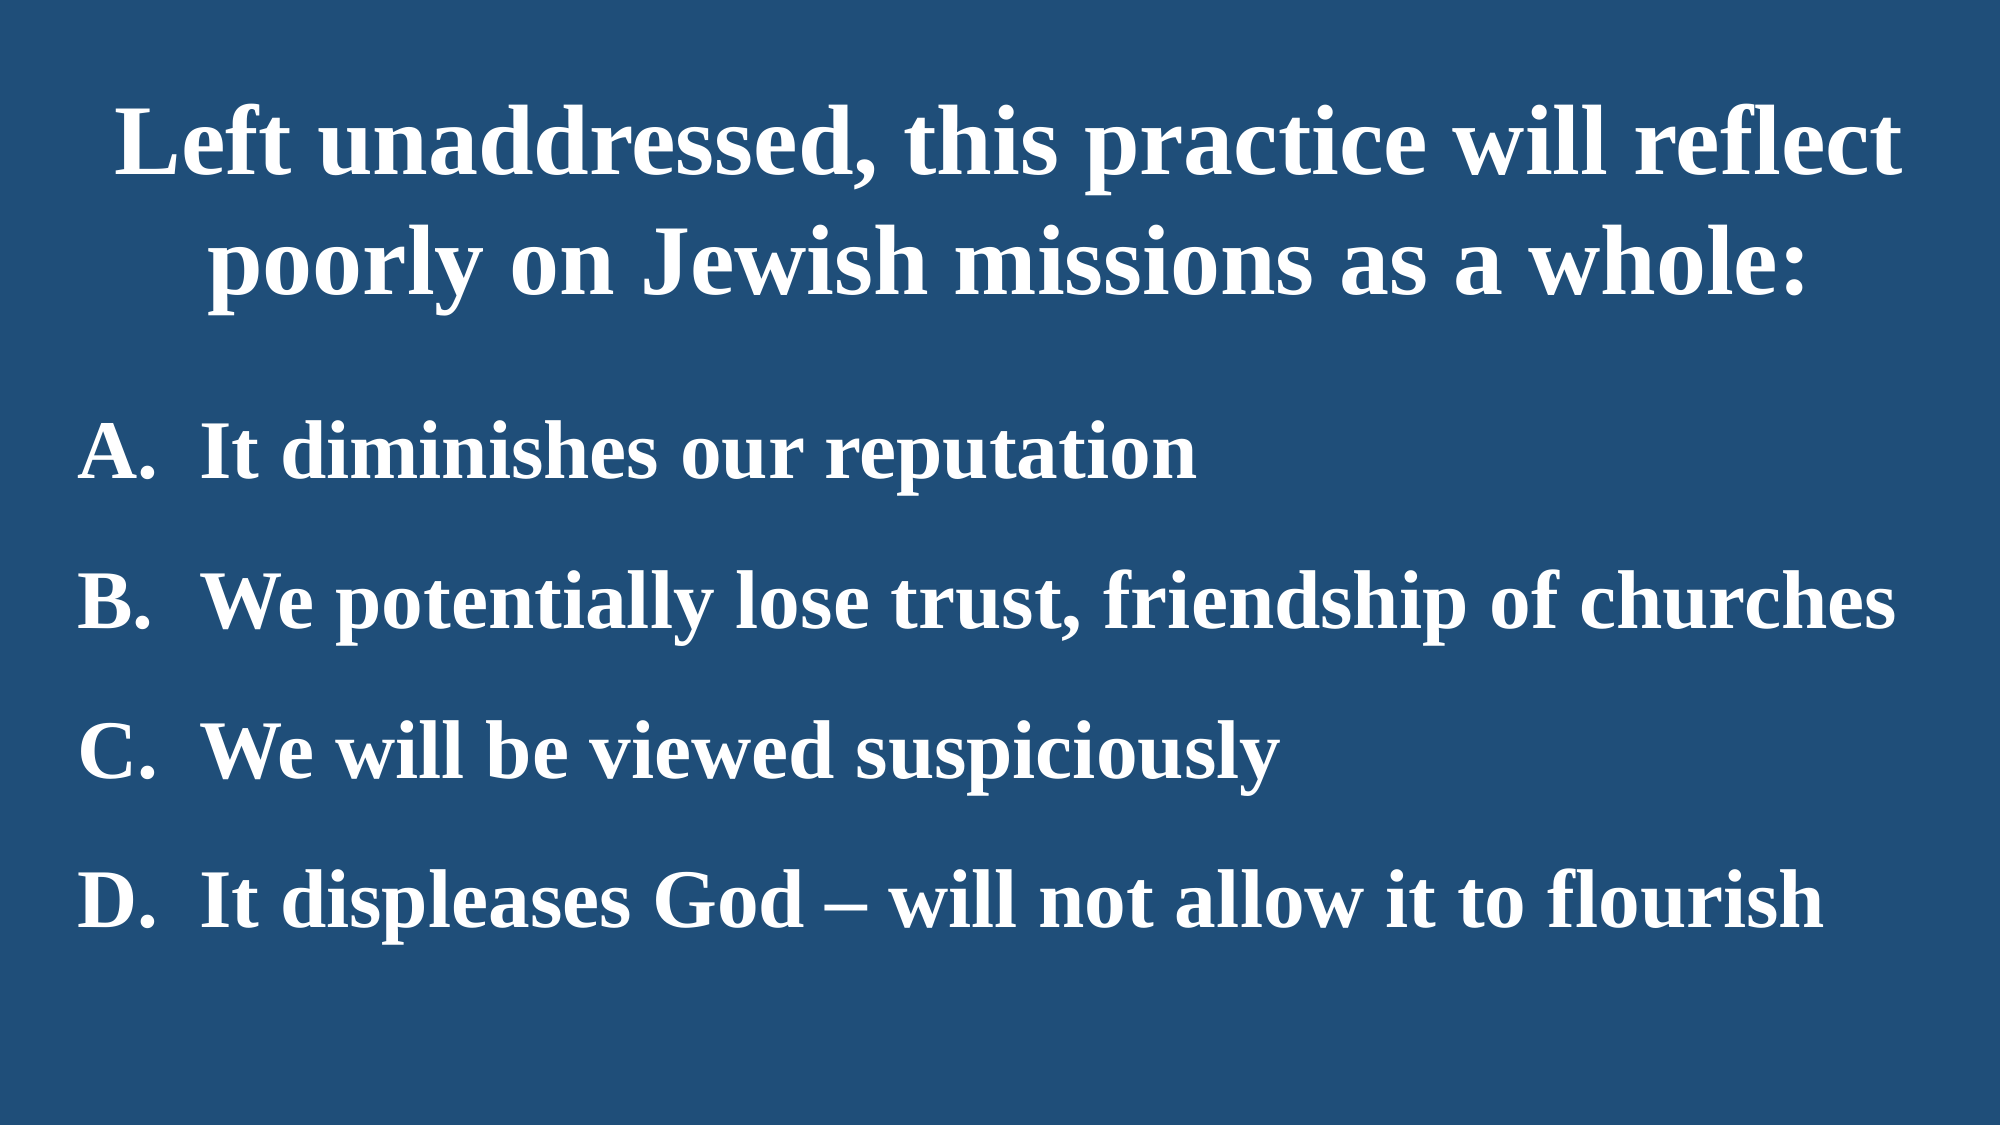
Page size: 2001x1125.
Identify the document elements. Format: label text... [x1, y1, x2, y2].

text_box Left unaddressed, this practice will reflect poorly on Jewish missions as a whole: It diminishes our reputation We potentially lose trust, friendship of churches We will be viewed suspiciously It displeases God – will not allow it to flourish [62, 67, 1958, 982]
